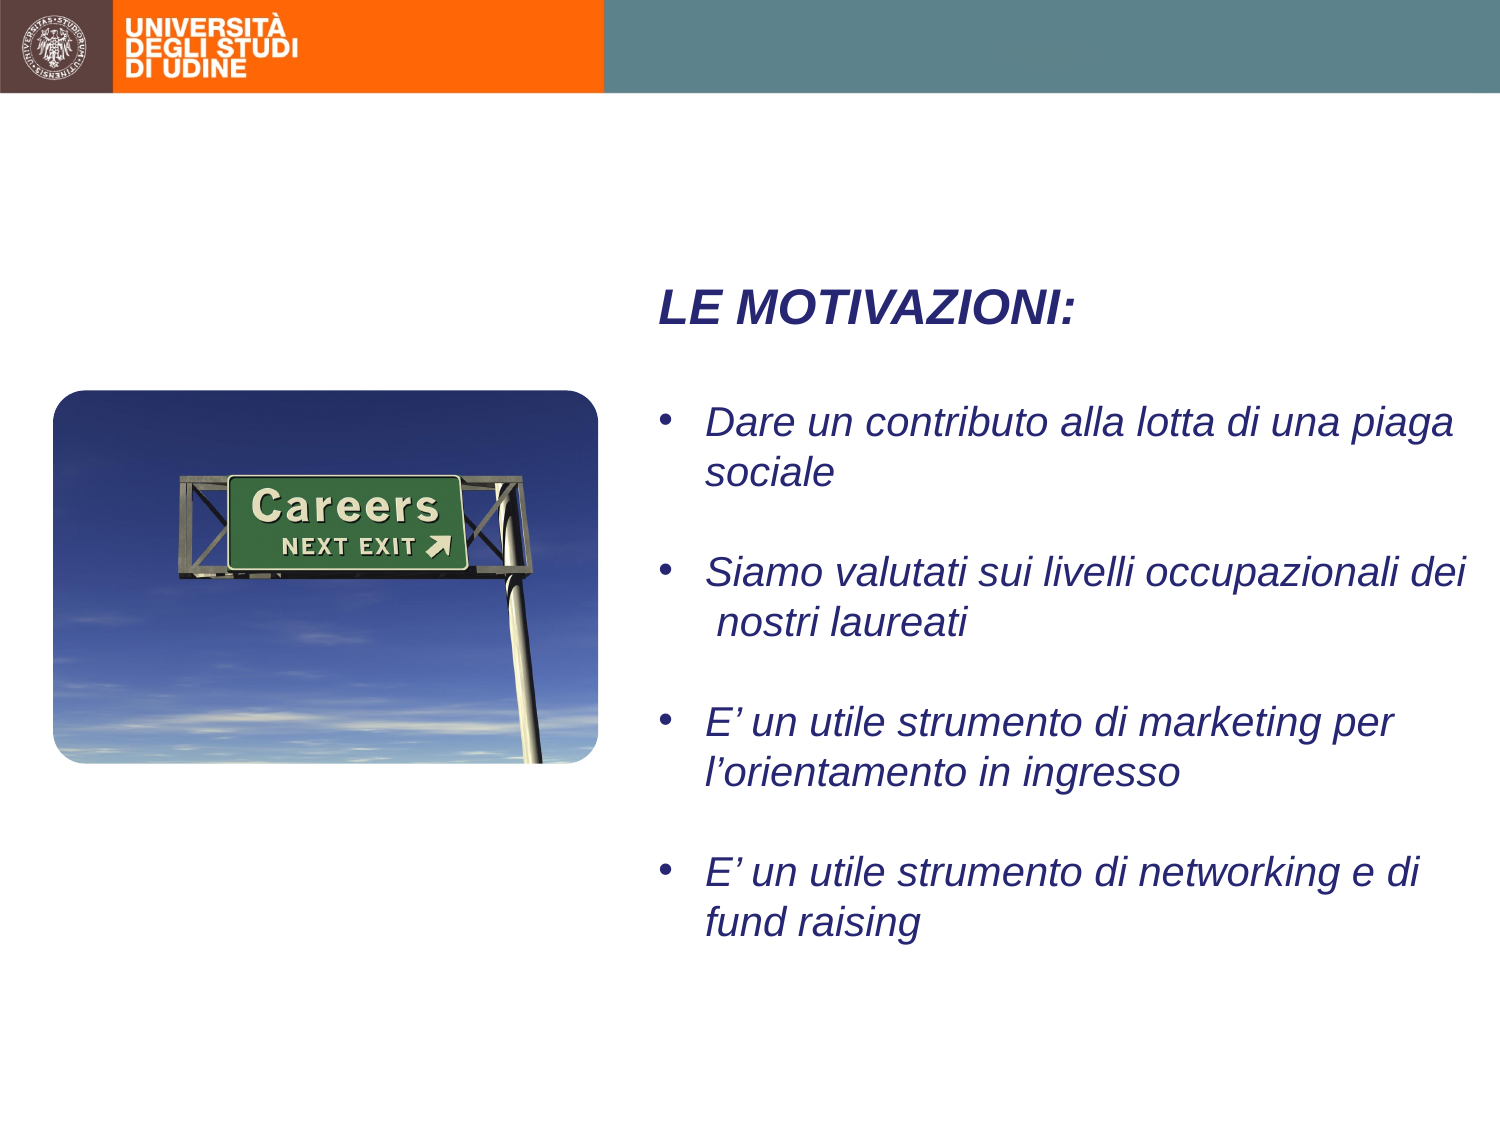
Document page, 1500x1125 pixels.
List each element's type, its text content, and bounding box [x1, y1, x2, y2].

text_box LE MOTIVAZIONI: Dare un contributo alla lotta di una piaga sociale Siamo valutati sui livelli occupazionali dei nostri laureati E’ un utile strumento di marketing per l’orientamento in ingresso E’ un utile strumento di networking e di fund raising [643, 266, 1483, 953]
picture [0, 0, 1500, 1125]
